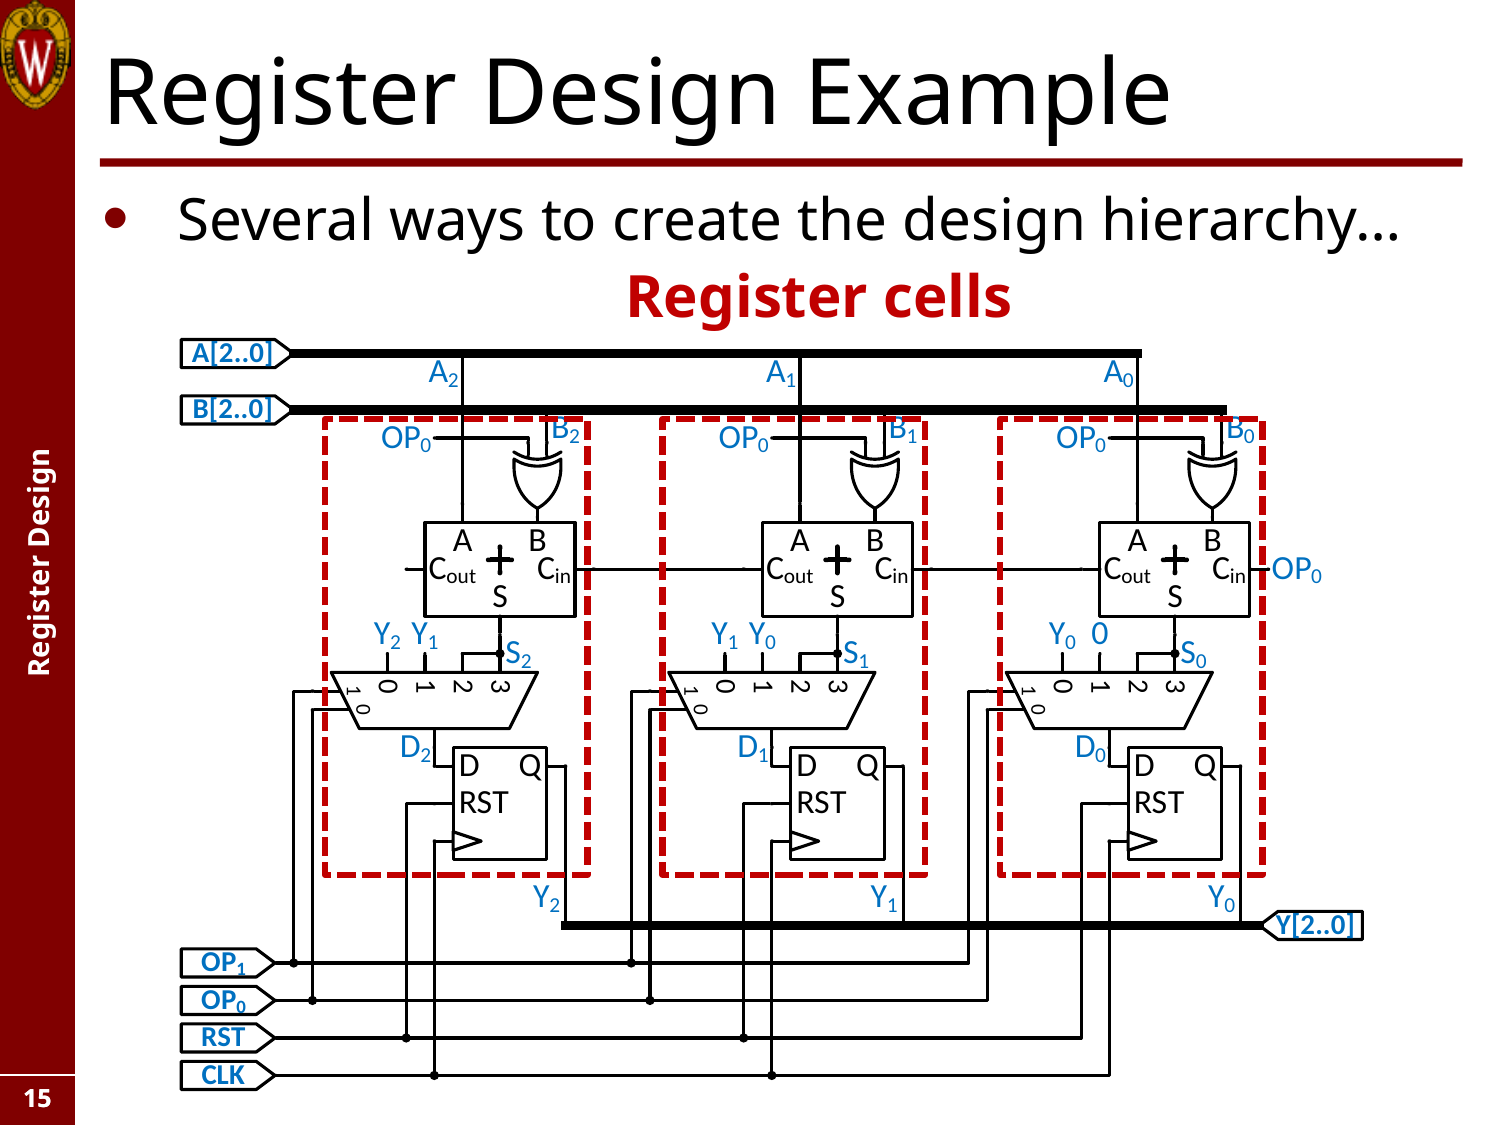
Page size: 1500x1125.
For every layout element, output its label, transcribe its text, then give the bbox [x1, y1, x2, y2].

title Register Design Example [87, 12, 1488, 163]
text_box Register cells [312, 251, 1326, 323]
list Several ways to create the design hierarchy… [87, 174, 1488, 1121]
picture [0, 0, 71, 113]
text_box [174, 324, 1371, 1108]
